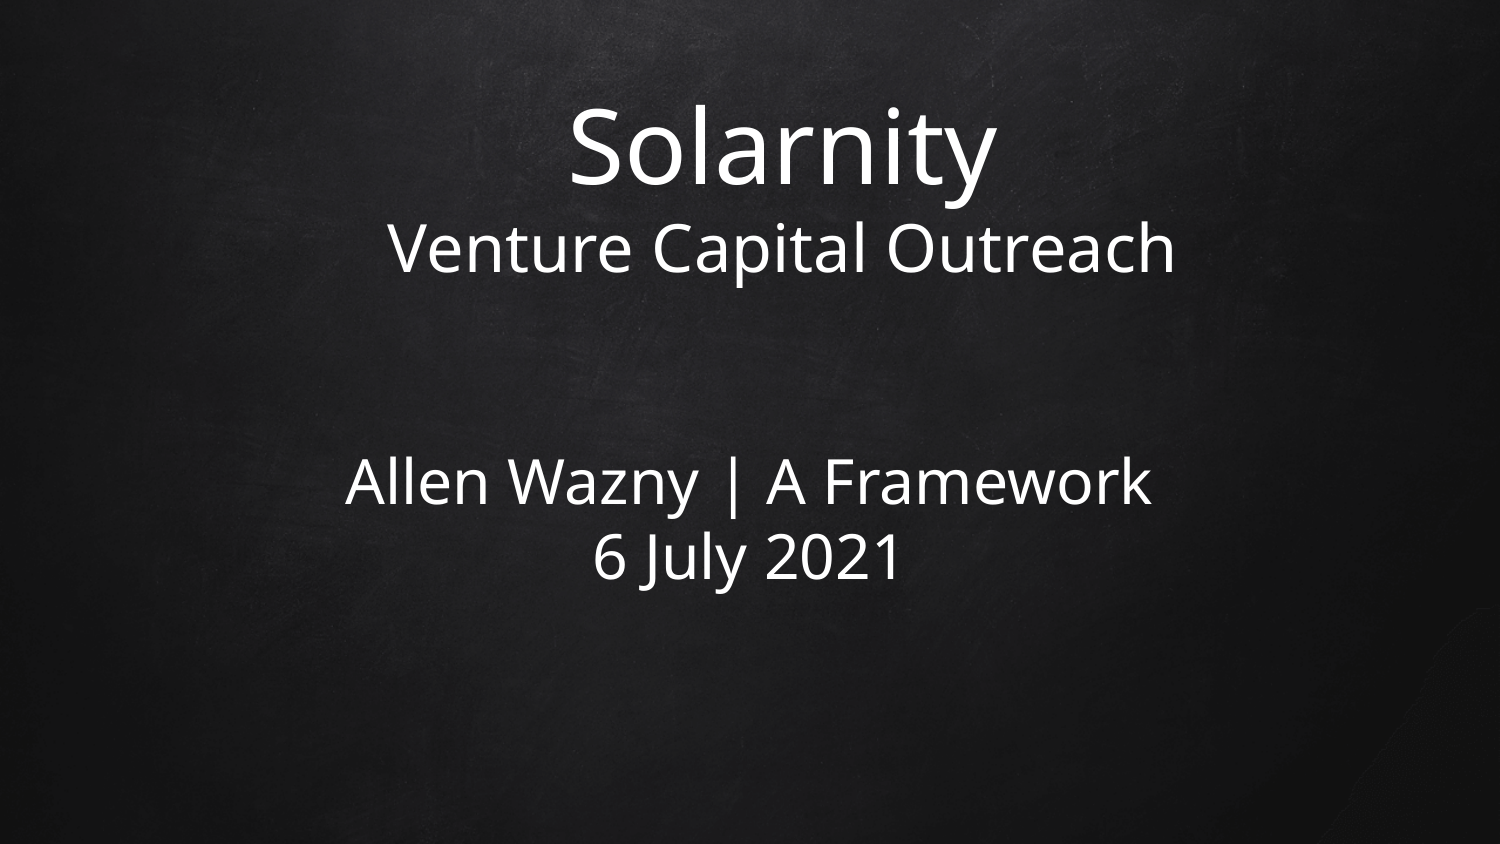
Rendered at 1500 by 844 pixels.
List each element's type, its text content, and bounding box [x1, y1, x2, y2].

text_box Allen Wazny | A Framework 6 July 2021 [112, 421, 1388, 613]
title Solarnity Venture Capital Outreach [145, 87, 1421, 279]
picture [0, 0, 1500, 844]
